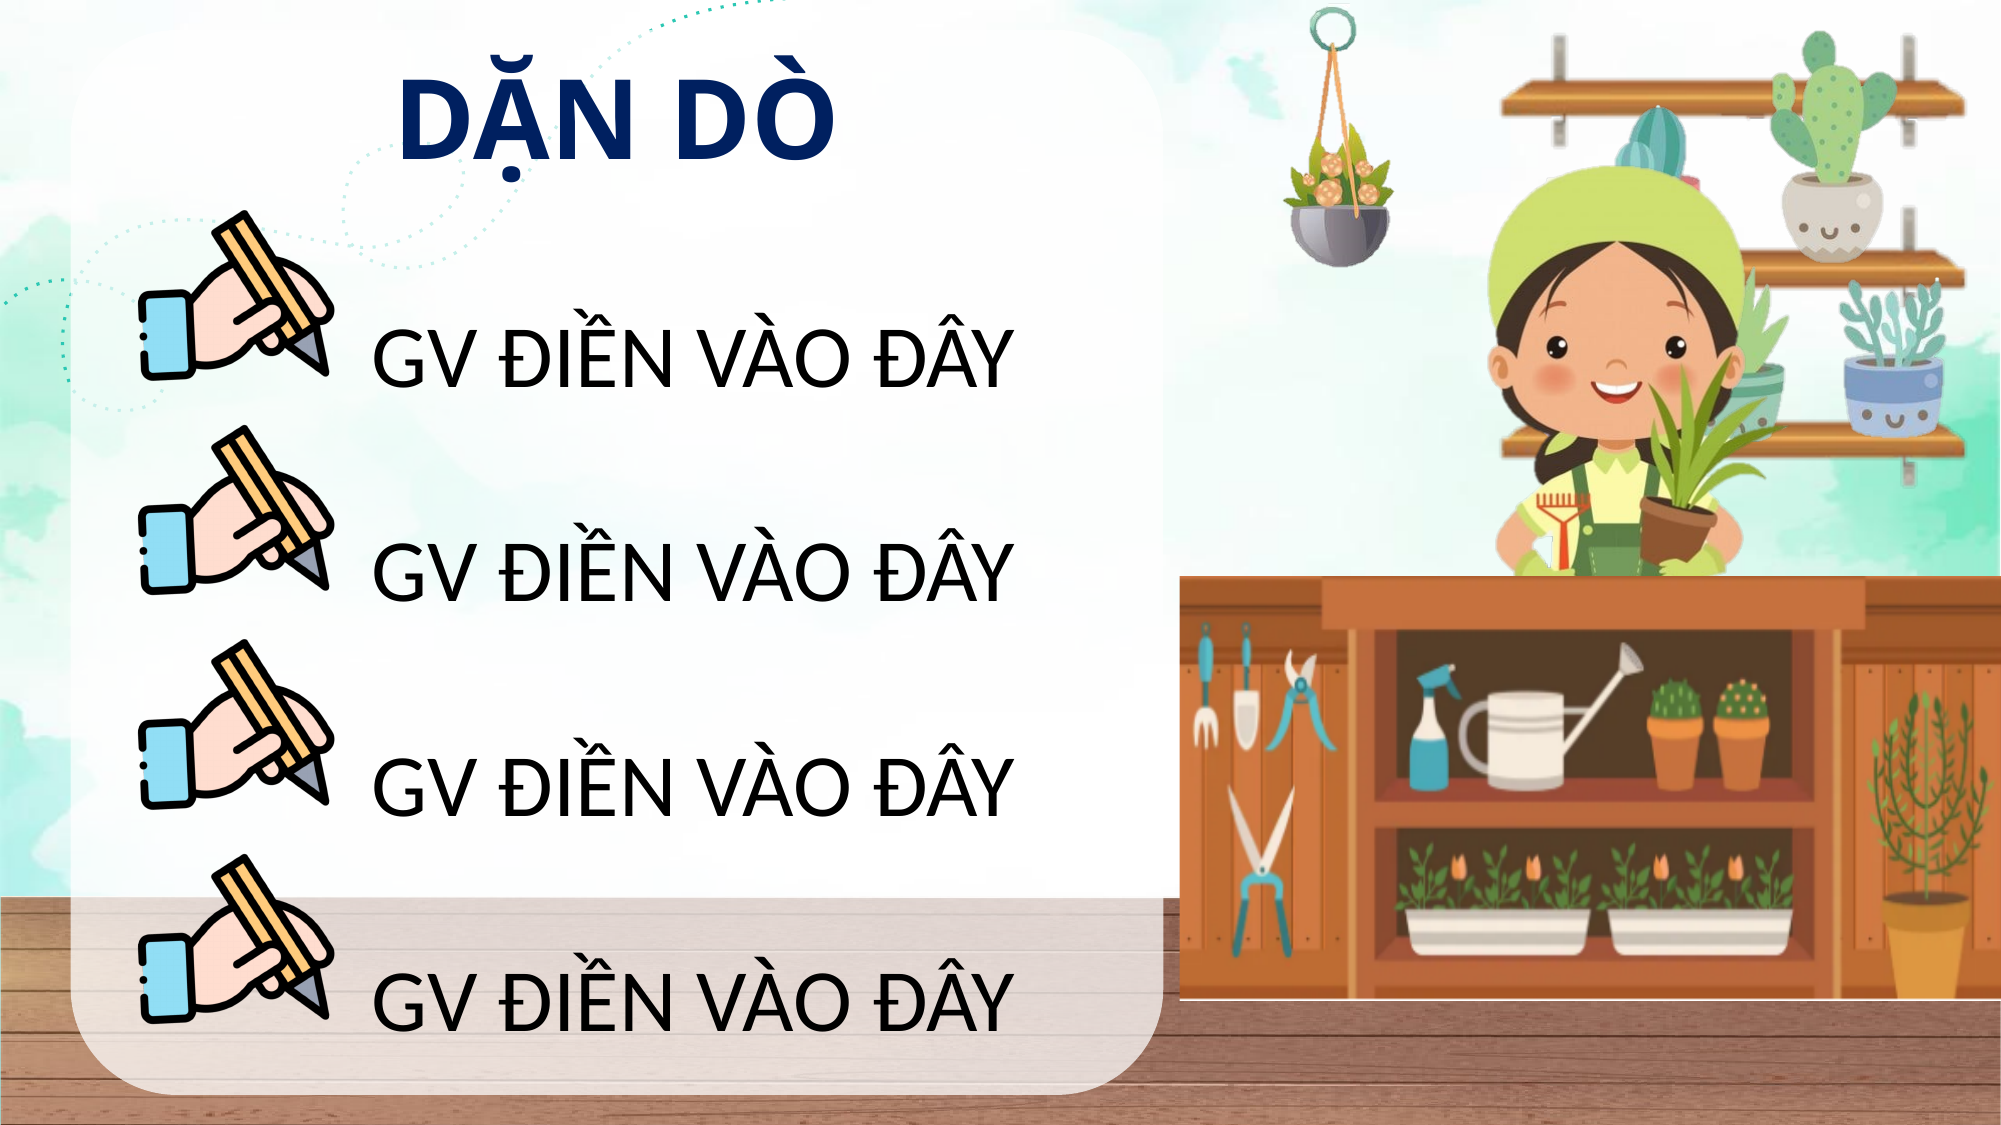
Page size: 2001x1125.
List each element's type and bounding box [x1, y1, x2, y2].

text_box [0, 0, 2000, 1125]
picture [139, 632, 342, 835]
picture [139, 418, 342, 620]
picture [139, 847, 342, 1049]
picture [139, 203, 342, 406]
